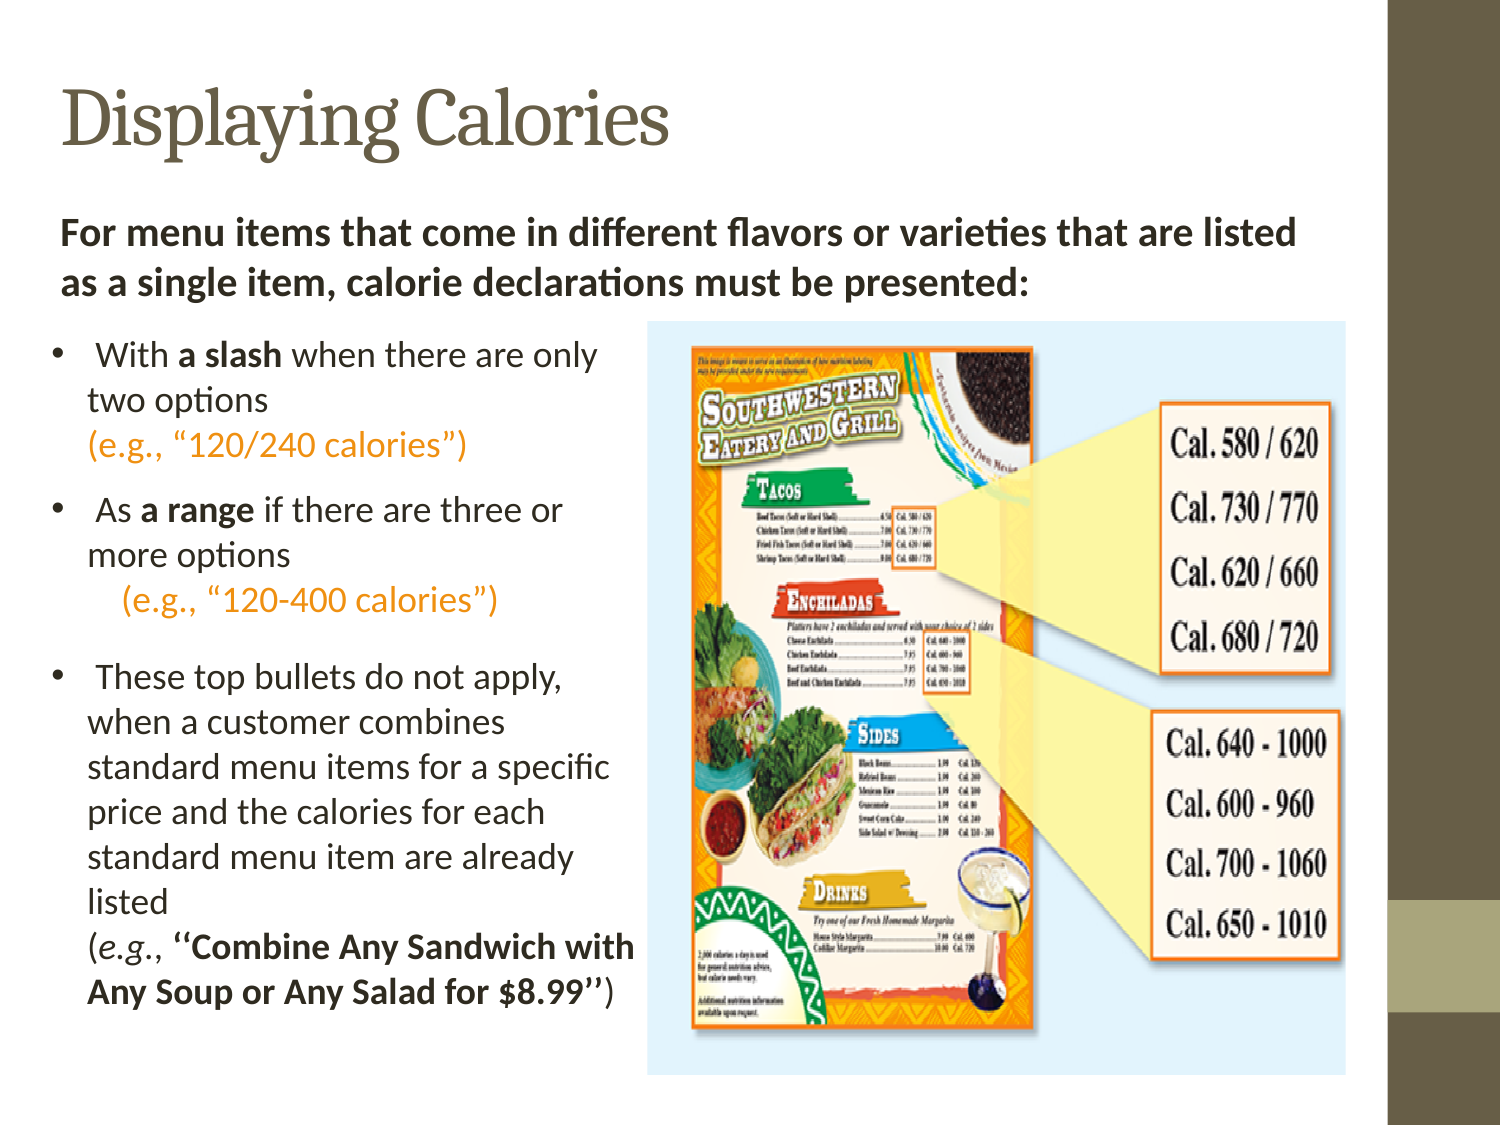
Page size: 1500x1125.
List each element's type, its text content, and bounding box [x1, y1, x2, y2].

title Displaying Calories [45, 37, 1321, 188]
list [646, 320, 1347, 1076]
text_box With a slash when there are only two options (e.g., “120/240 calories”) As a range if there are three or more options (e.g., “120-400 calories”) These top bullets do not apply, when a customer combines standard menu items for a specific price and the calories for each standard menu item are already listed (e.g., ‘‘Combine Any Sandwich with Any Soup or Any Salad for $8.99’’) [0, 322, 645, 1020]
text_box For menu items that come in different flavors or varieties that are listed as a single item, calorie declarations must be presented: [45, 196, 1346, 312]
